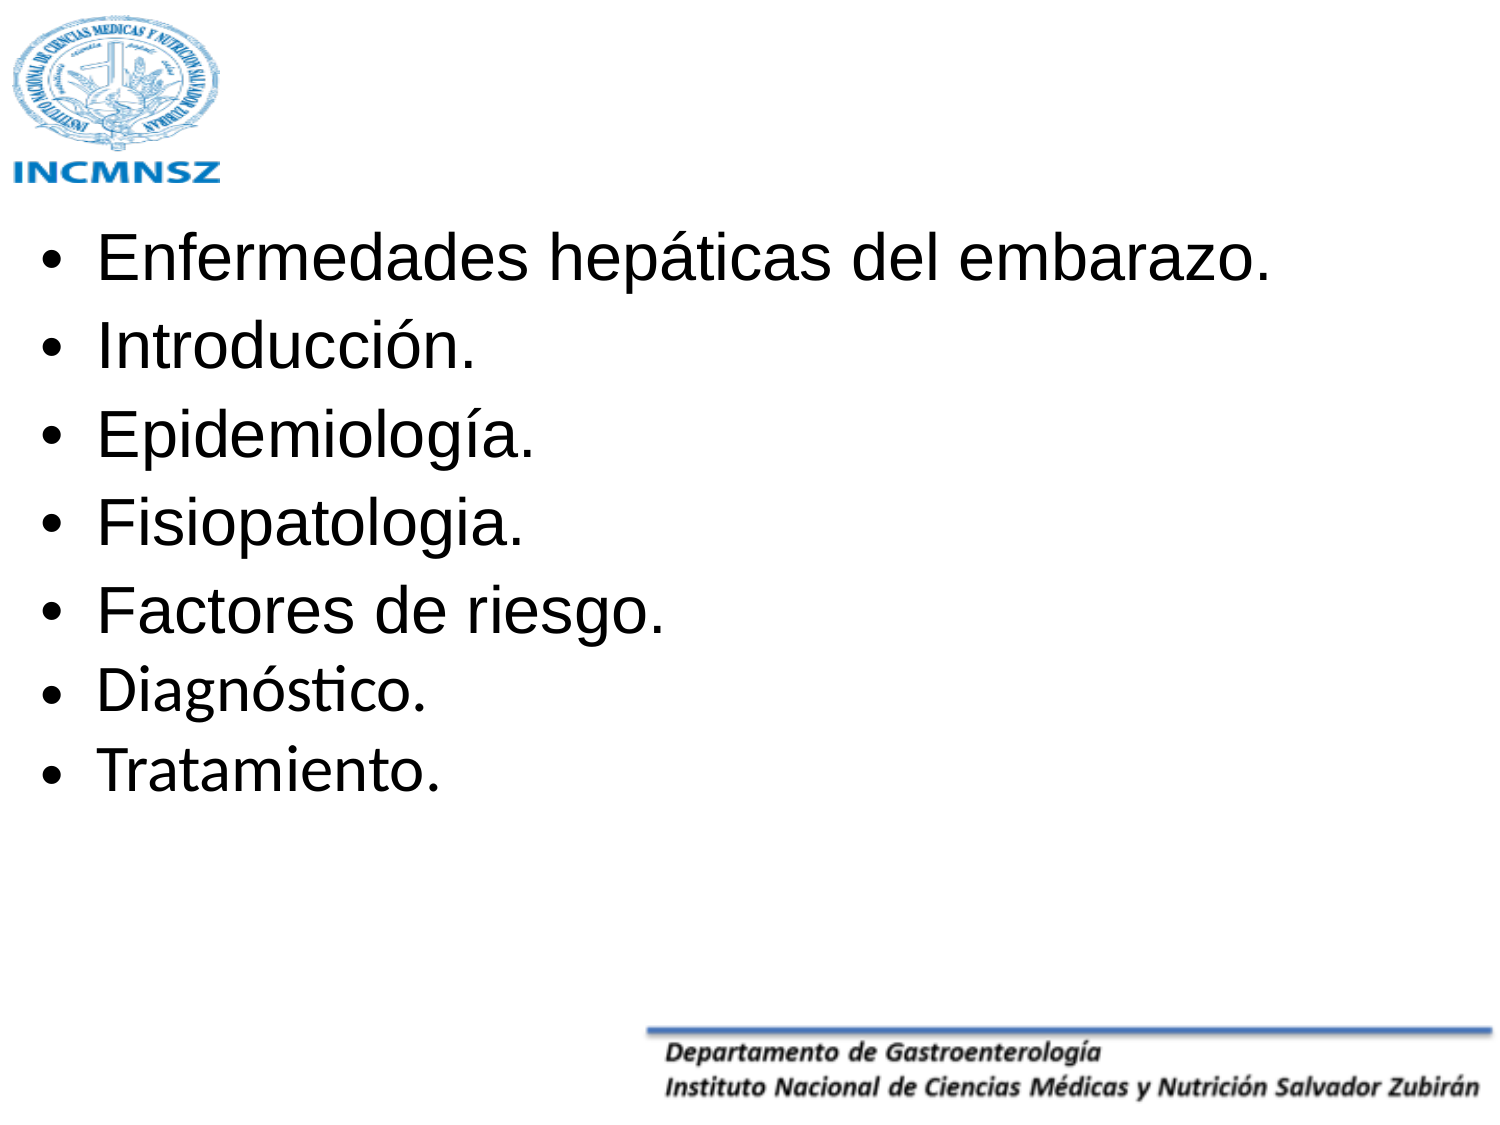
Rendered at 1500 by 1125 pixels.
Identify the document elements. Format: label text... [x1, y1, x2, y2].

picture [640, 1024, 1500, 1125]
picture [12, 14, 220, 183]
list Enfermedades hepáticas del embarazo. Introducción. Epidemiología. Fisiopatologia. Factores de riesgo. Diagnóstico. Tratamiento. [25, 132, 1486, 998]
